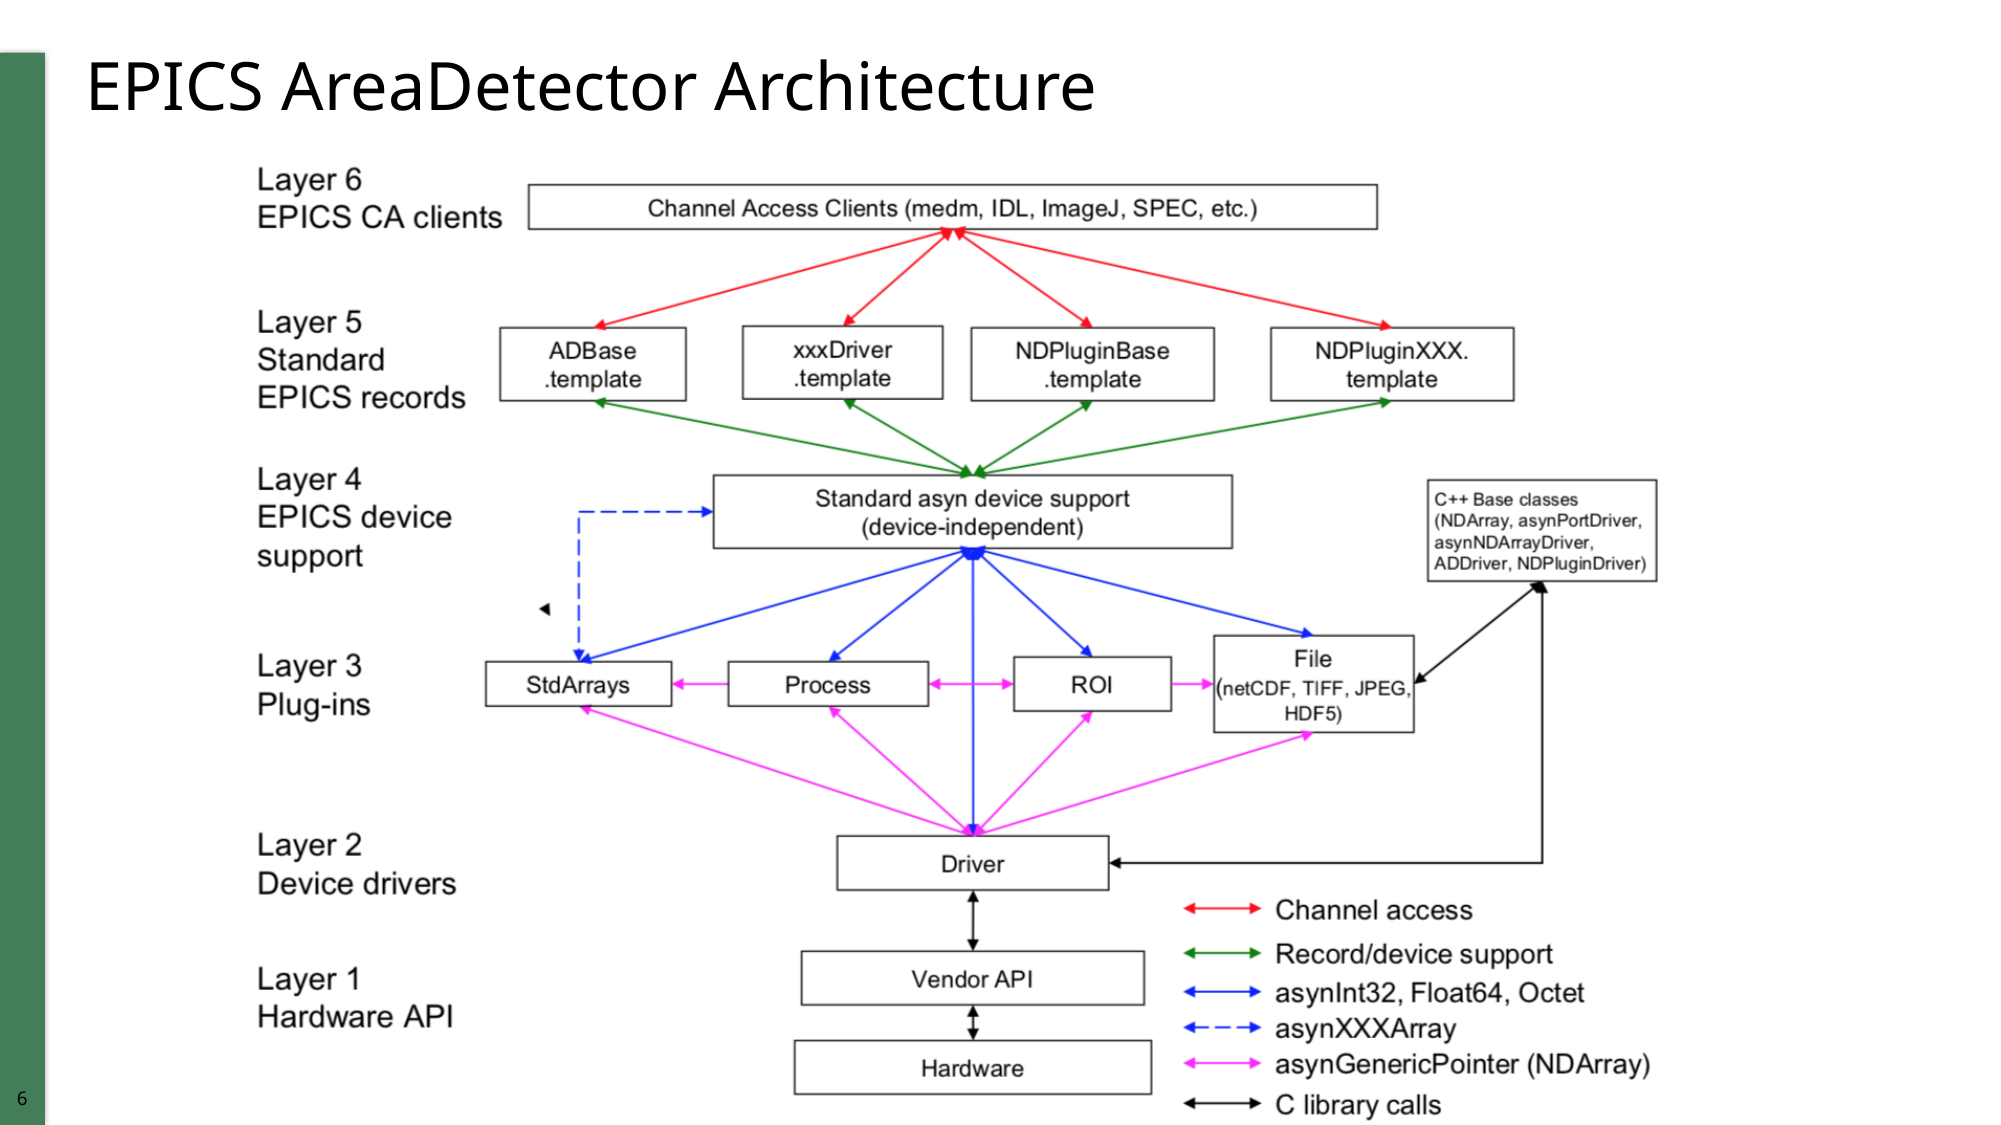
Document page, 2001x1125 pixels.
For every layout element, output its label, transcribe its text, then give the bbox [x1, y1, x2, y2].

title EPICS AreaDetector Architecture [70, 44, 1946, 134]
picture [249, 159, 1660, 1125]
